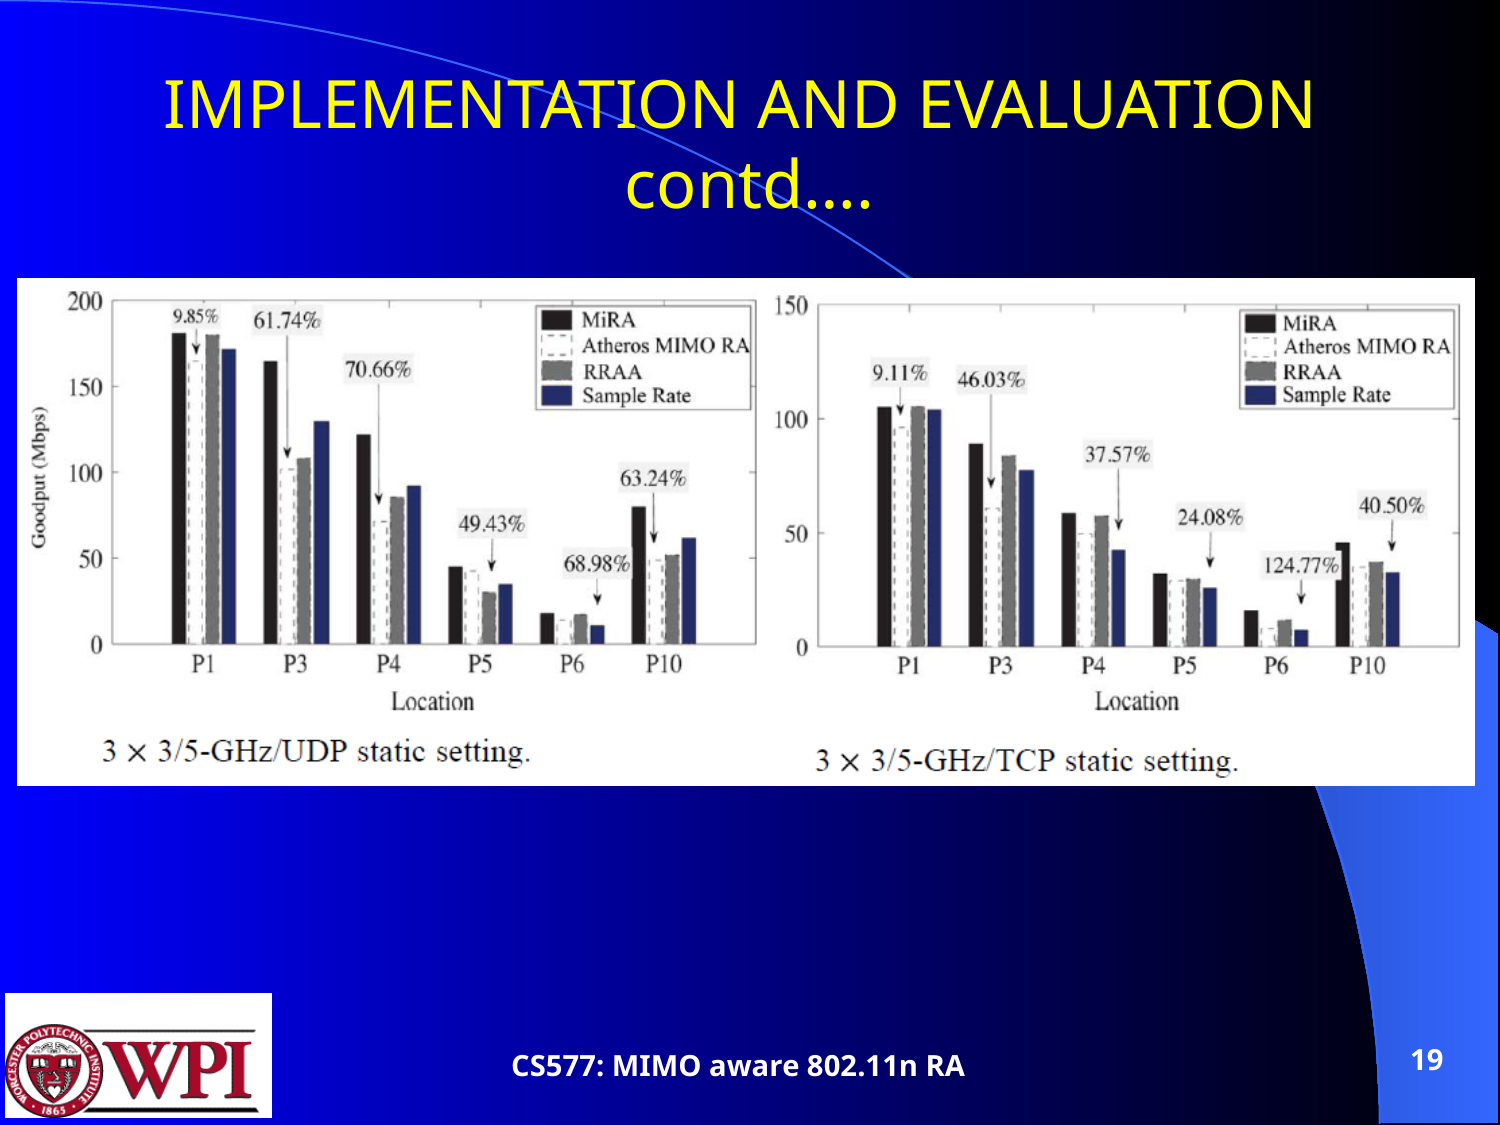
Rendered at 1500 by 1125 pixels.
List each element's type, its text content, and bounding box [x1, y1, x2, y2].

slide_number 19 [1234, 1022, 1460, 1101]
footer CS577: MIMO aware 802.11n RA [371, 1034, 1105, 1095]
title IMPLEMENTATION AND EVALUATION contd…. [111, 67, 1388, 216]
picture [5, 993, 272, 1118]
picture [17, 278, 1476, 786]
